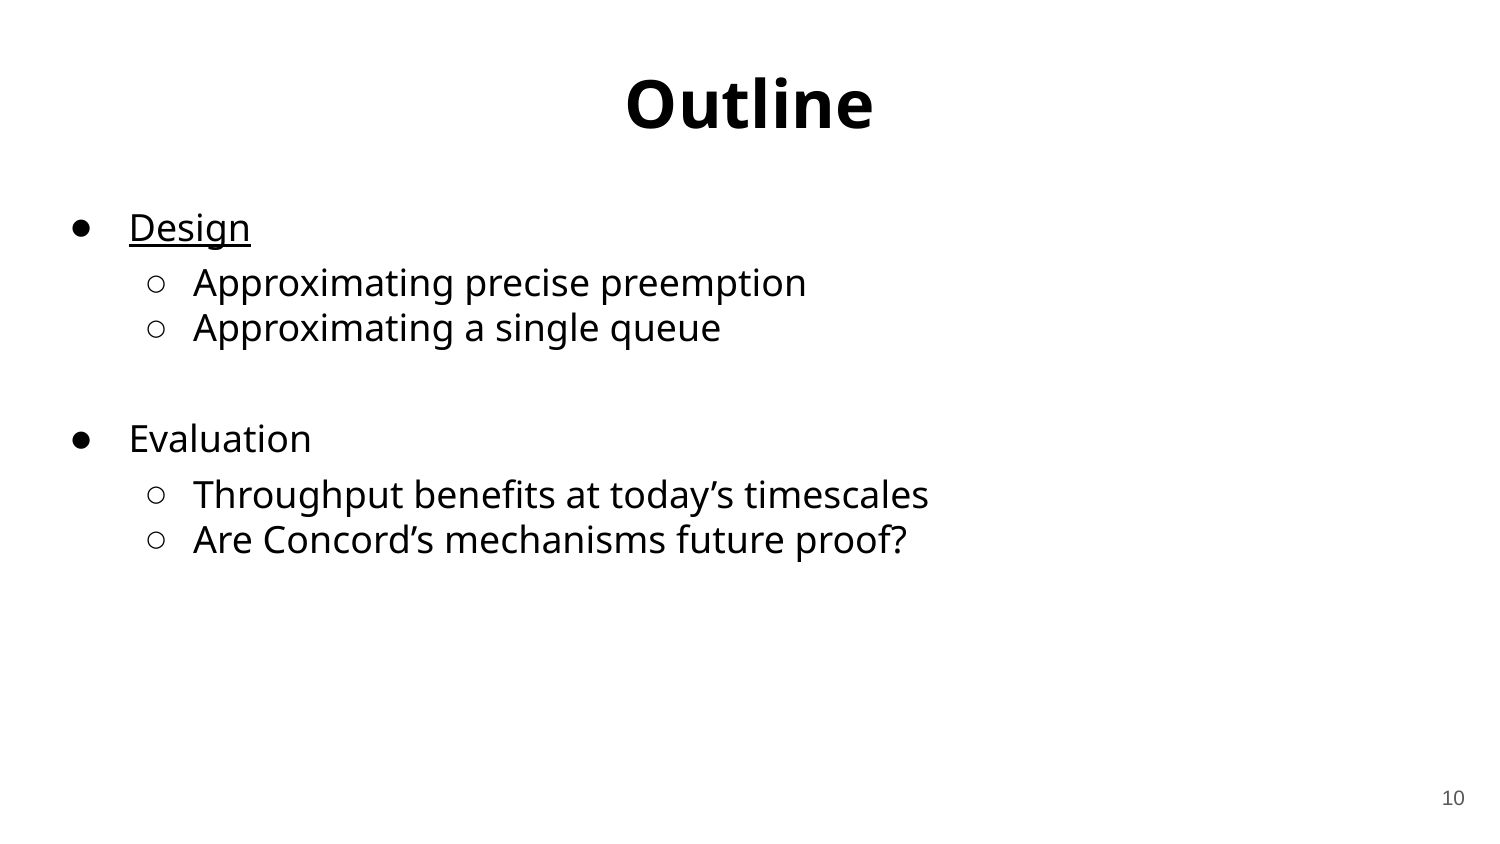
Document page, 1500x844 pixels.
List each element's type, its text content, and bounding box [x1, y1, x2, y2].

title Outline [0, 47, 1500, 142]
list Design Approximating precise preemption Approximating a single queue Evaluation Throughput benefits at today’s timescales Are Concord’s mechanisms future proof? [38, 189, 1436, 750]
slide_number 10 [1389, 764, 1480, 830]
